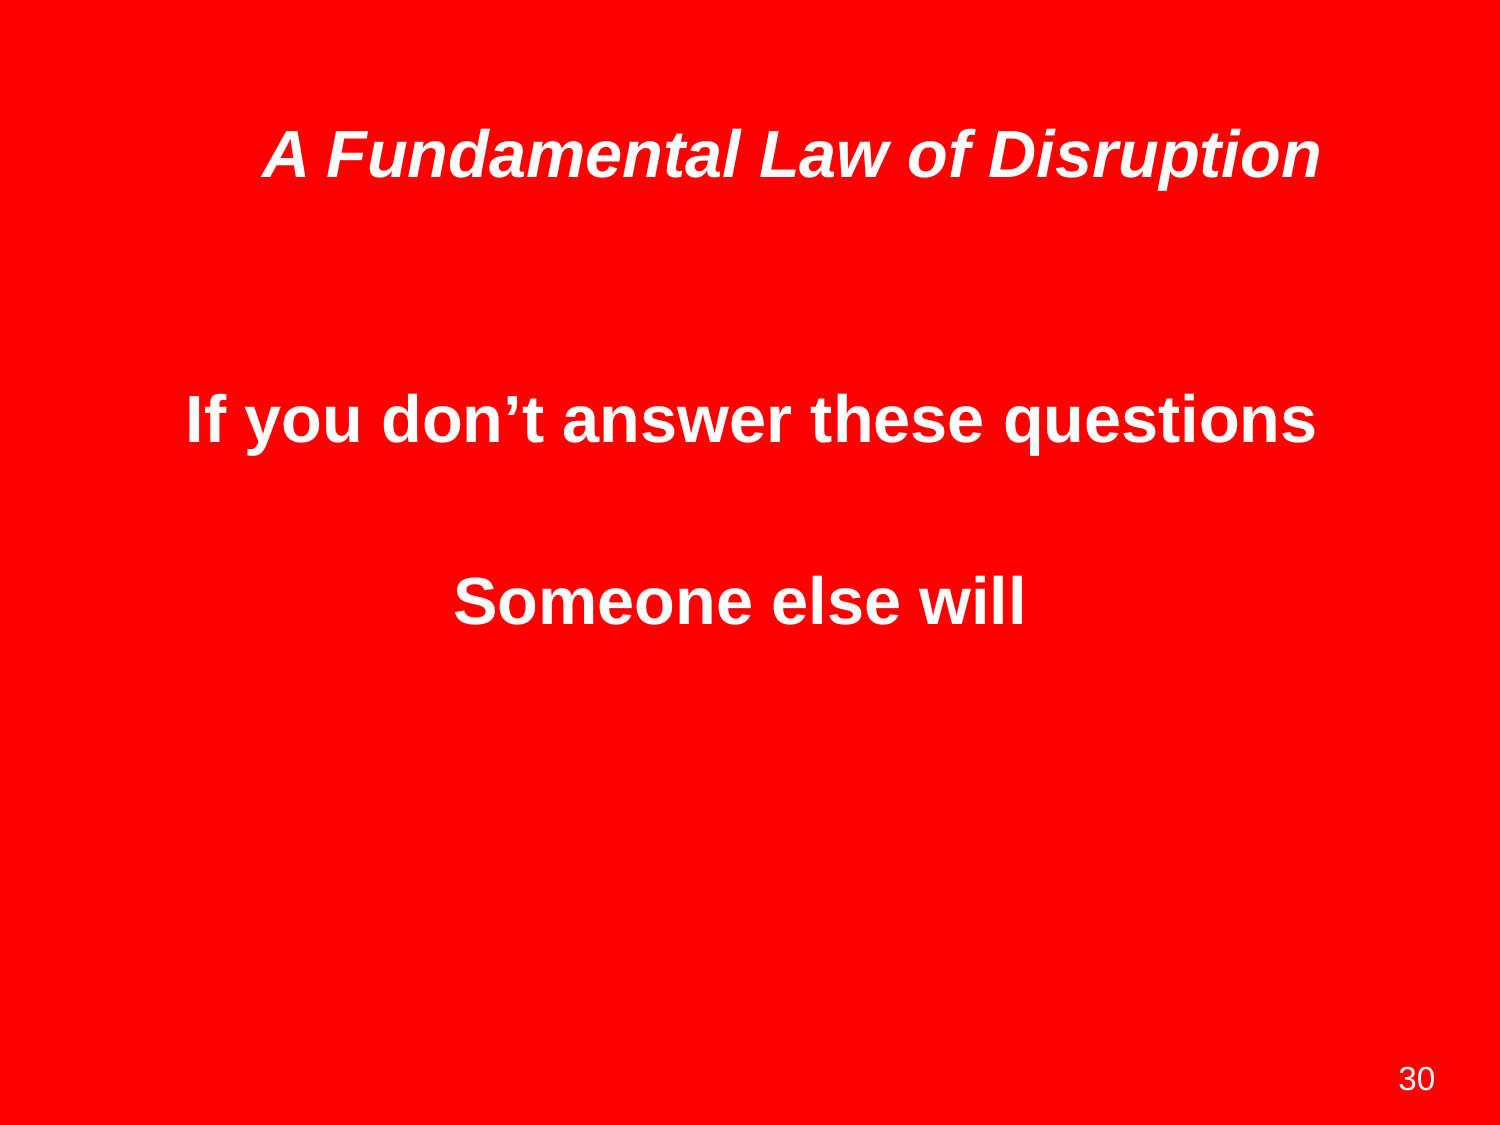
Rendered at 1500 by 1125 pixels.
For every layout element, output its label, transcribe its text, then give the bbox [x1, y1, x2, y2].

title A Fundamental Law of Disruption [229, 57, 1356, 246]
slide_number 30 [1100, 1049, 1450, 1125]
text_box Someone else will [293, 550, 1187, 726]
list If you don’t answer these questions [76, 368, 1429, 563]
